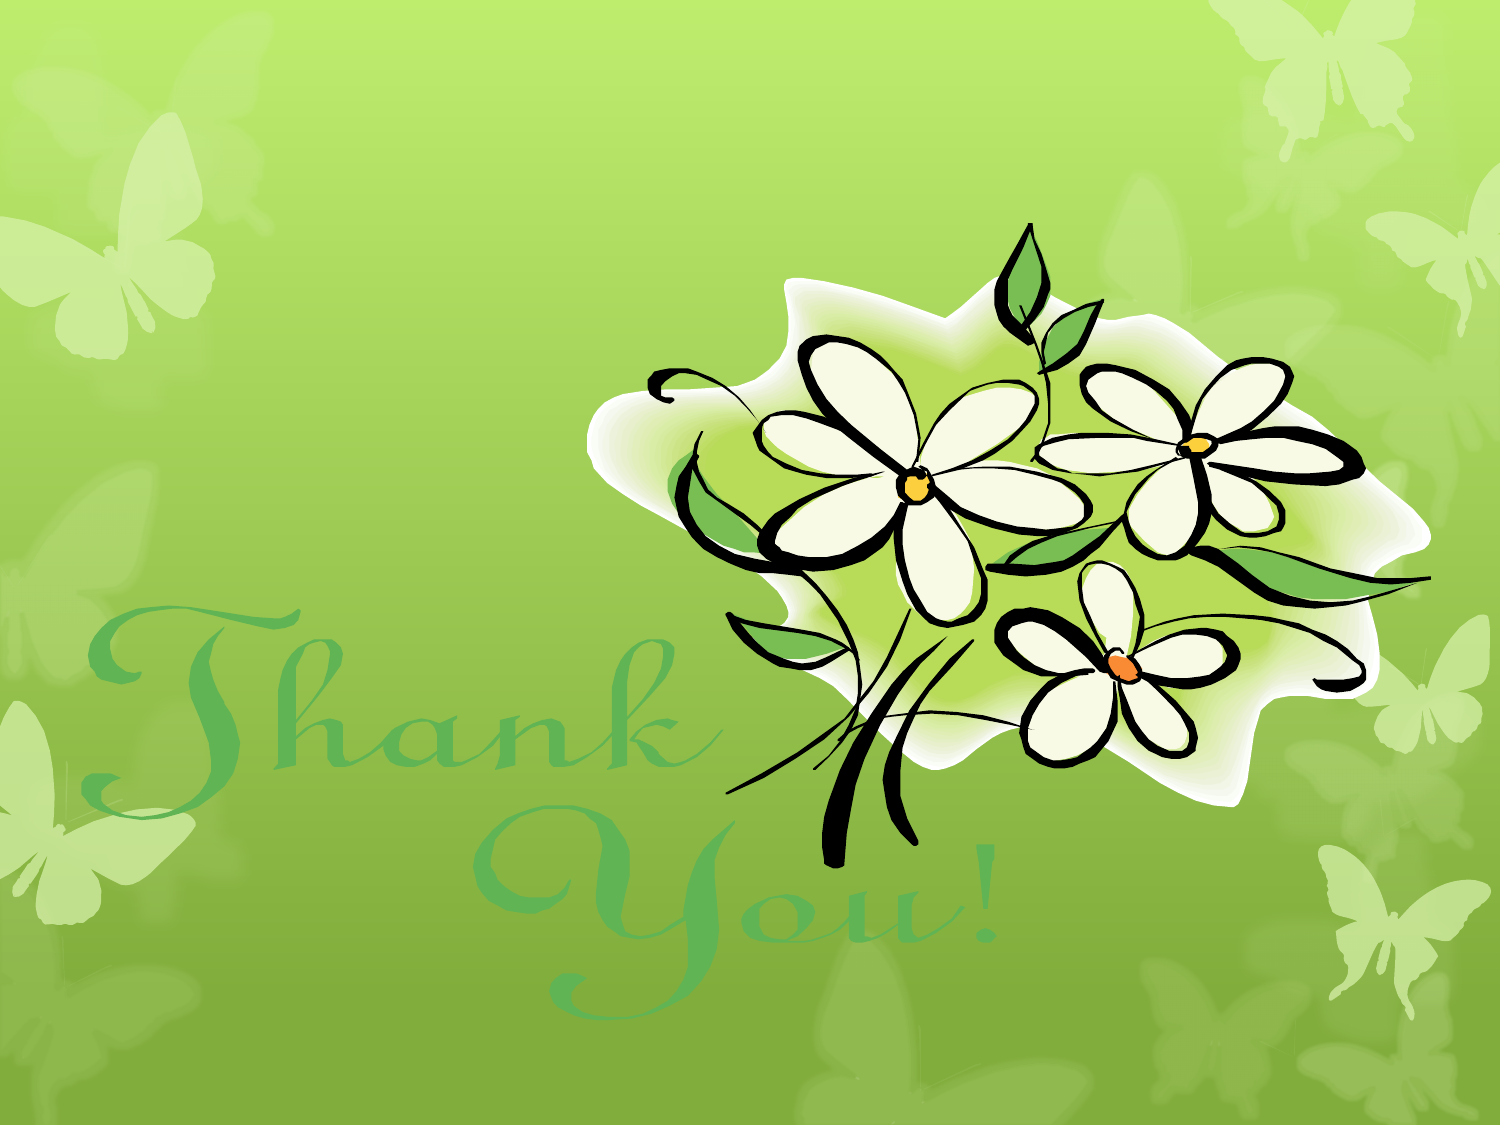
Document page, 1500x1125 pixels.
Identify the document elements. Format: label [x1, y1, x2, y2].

picture [76, 219, 1436, 1024]
